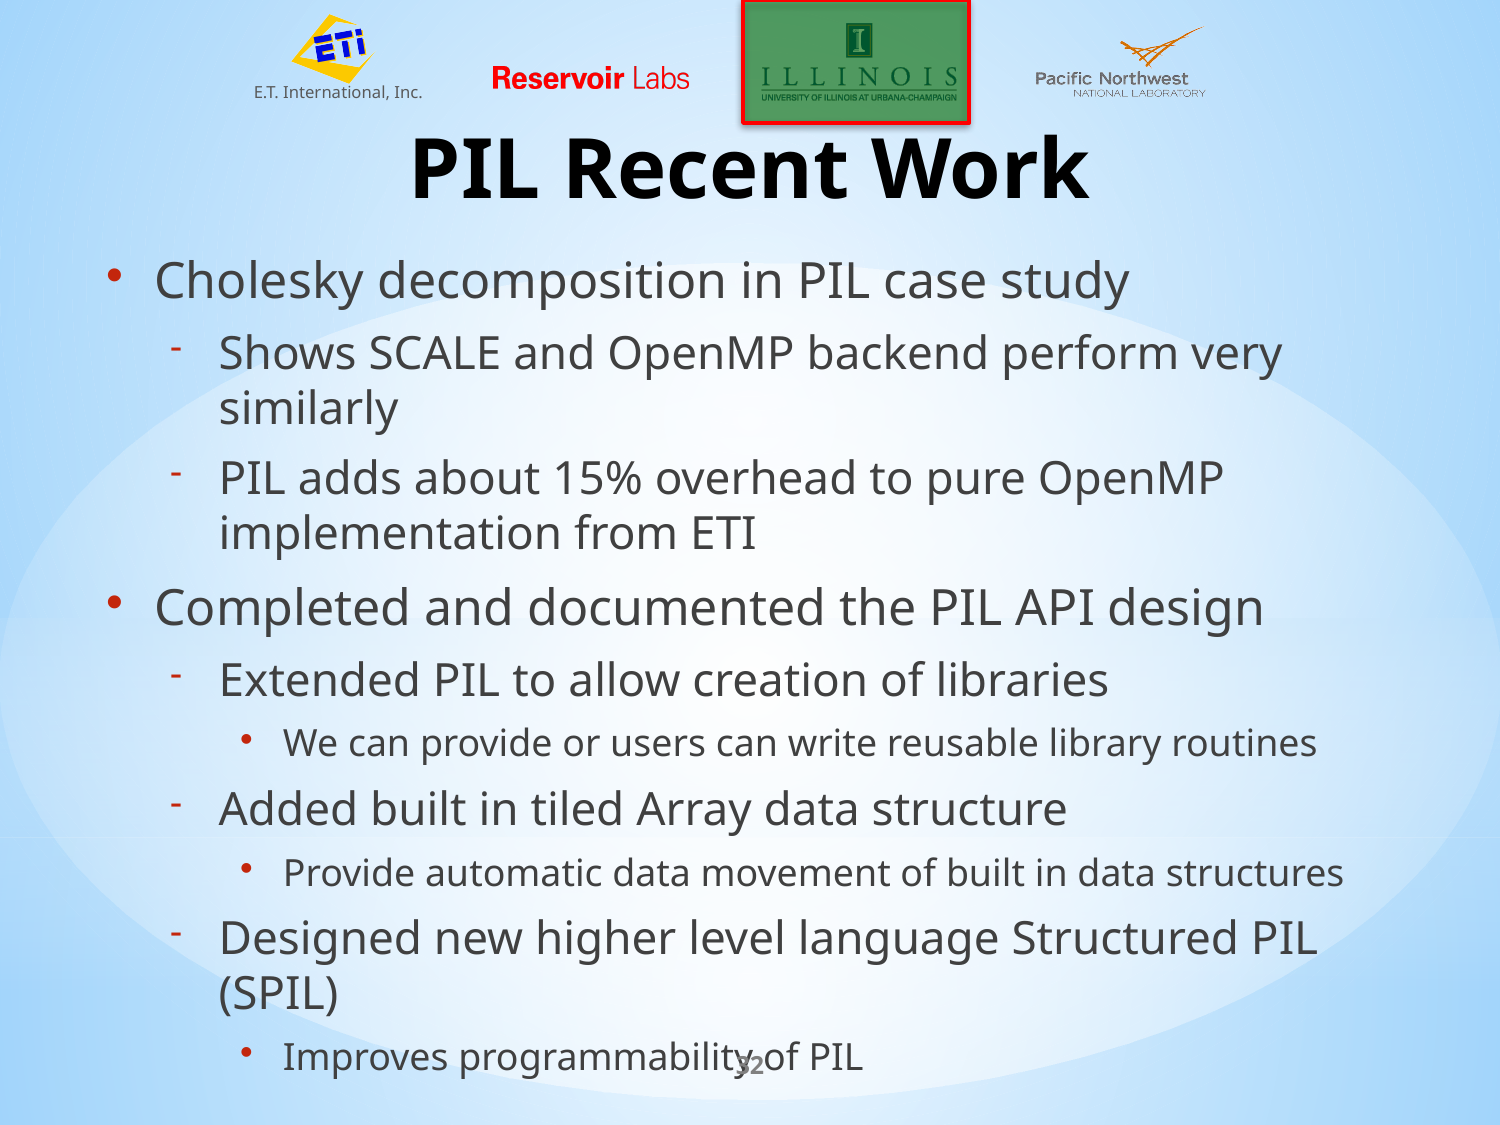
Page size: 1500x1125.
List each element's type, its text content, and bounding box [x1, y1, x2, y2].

list Cholesky decomposition in PIL case study Shows SCALE and OpenMP backend perform very similarly PIL adds about 15% overhead to pure OpenMP implementation from ETI Completed and documented the PIL API design Extended PIL to allow creation of libraries We can provide or users can write reusable library routines Added built in tiled Array data structure Provide automatic data movement of built in data structures Designed new higher level language Structured PIL (SPIL) Improves programmability of PIL [76, 246, 1427, 998]
picture [1011, 1, 1231, 108]
slide_number 32 [702, 1036, 798, 1097]
picture [493, 66, 689, 89]
title PIL Recent Work [74, 108, 1425, 226]
text_box [742, 0, 970, 124]
picture [291, 14, 377, 84]
